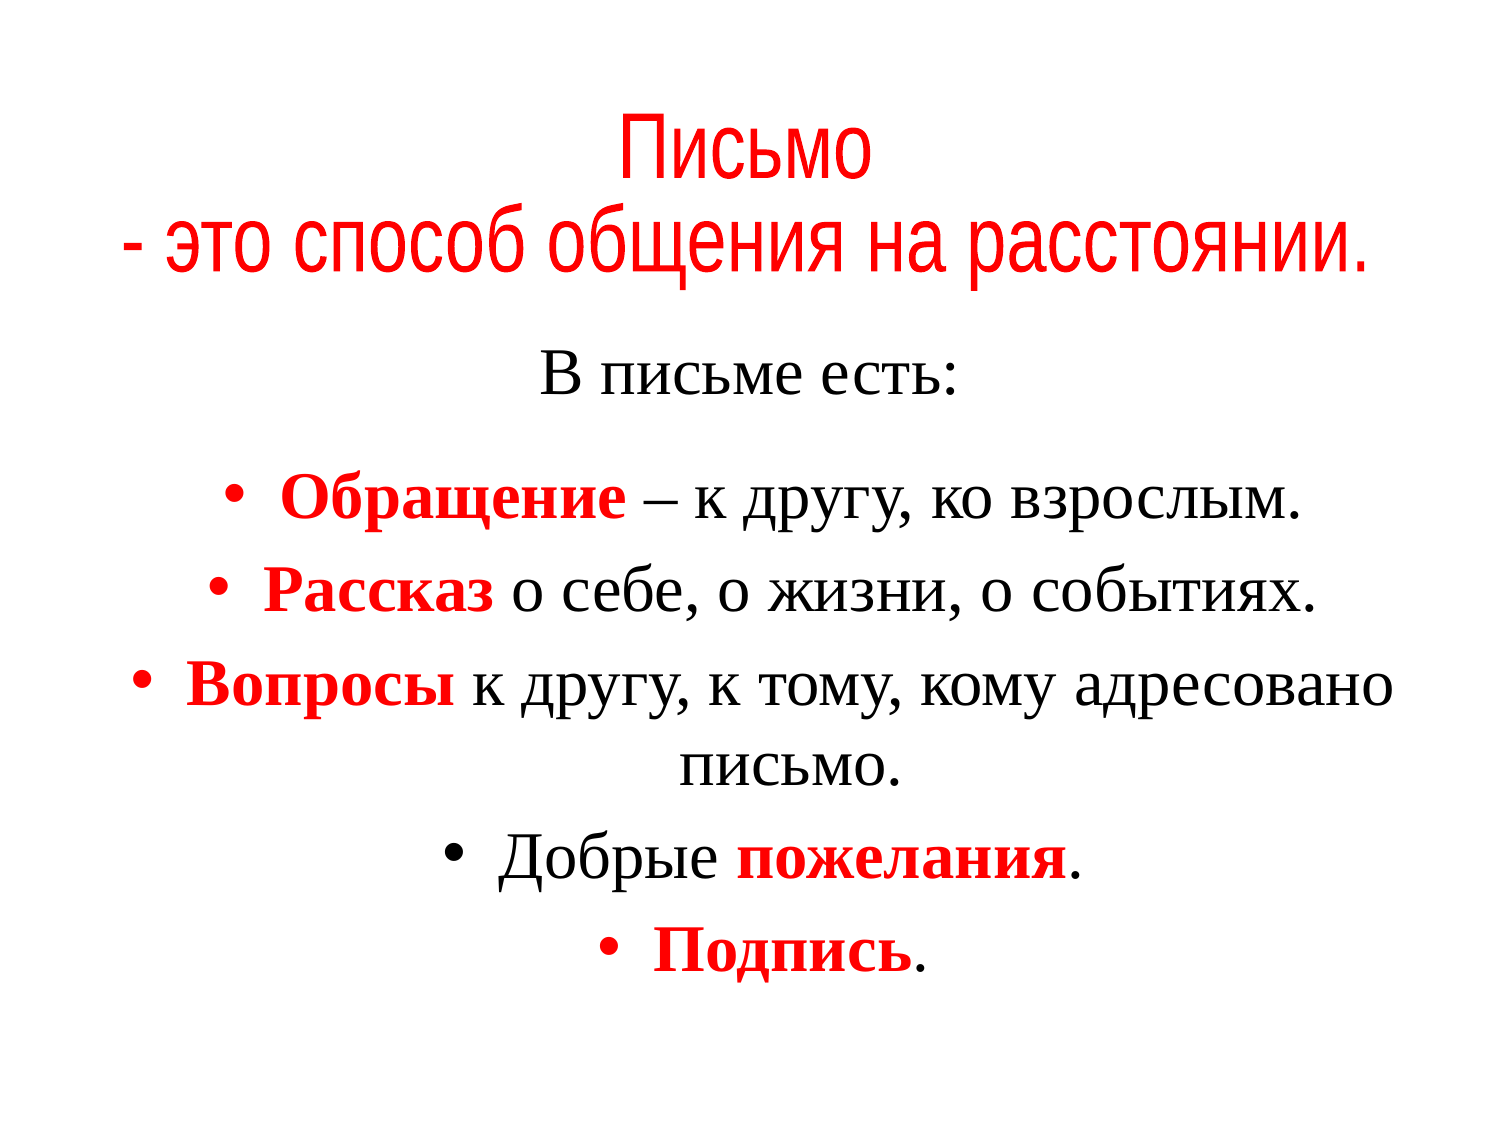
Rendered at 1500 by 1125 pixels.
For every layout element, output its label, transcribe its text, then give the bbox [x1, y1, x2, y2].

text_box В письме есть: [112, 314, 1388, 421]
list Обращение – к другу, ко взрослым. Рассказ о себе, о жизни, о событиях. Вопросы к другу, к тому, кому адресовано письмо. Добрые пожелания. Подпись. [88, 444, 1439, 1040]
